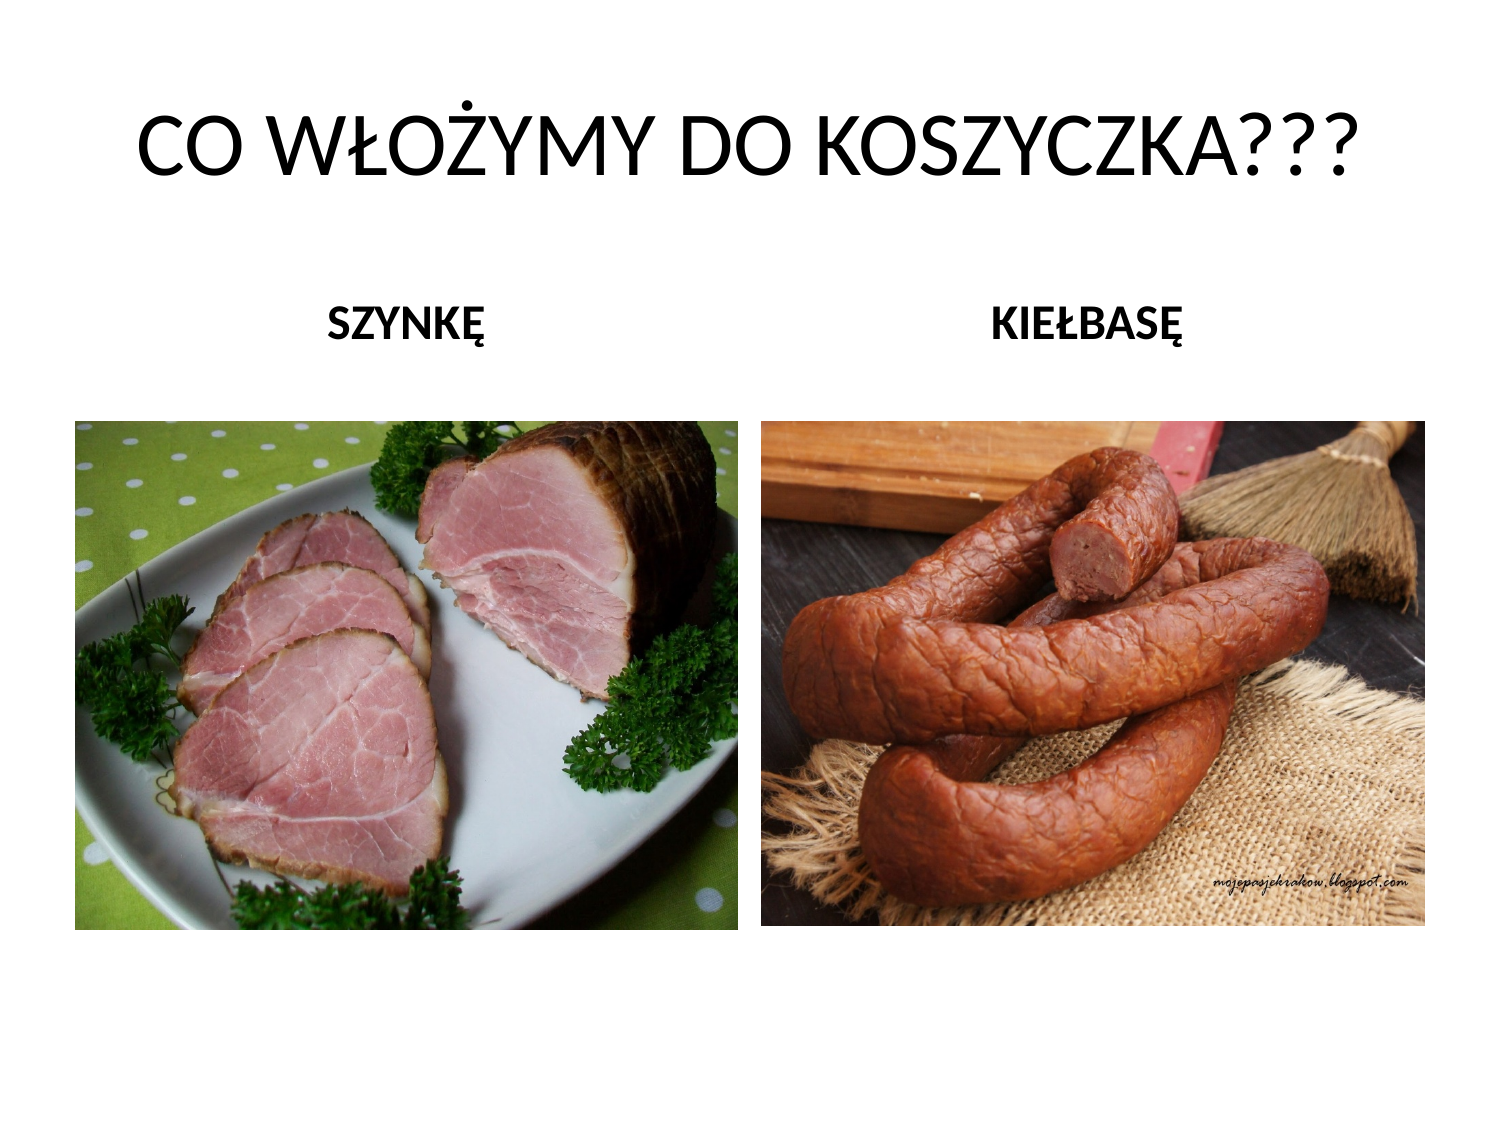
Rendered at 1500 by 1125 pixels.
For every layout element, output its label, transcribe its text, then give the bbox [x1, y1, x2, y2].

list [761, 421, 1426, 927]
list KIEŁBASĘ [761, 251, 1425, 357]
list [74, 421, 738, 930]
title CO WŁOŻYMY DO KOSZYCZKA??? [75, 45, 1425, 233]
list SZYNKĘ [75, 251, 738, 357]
